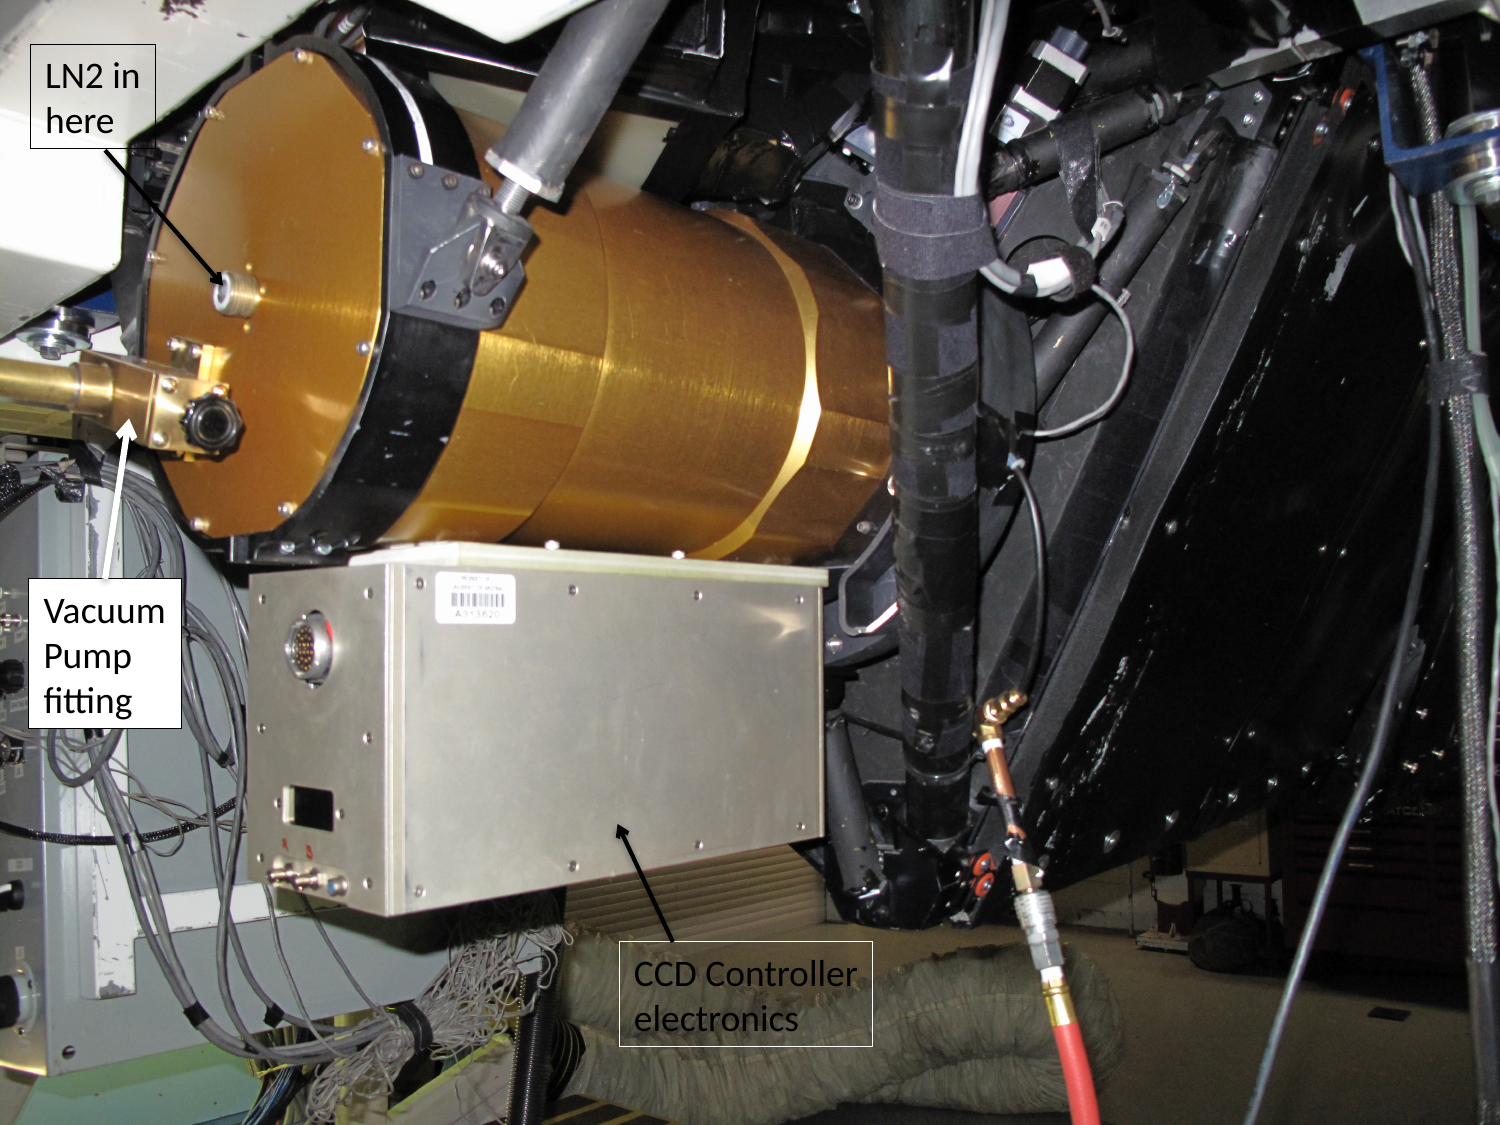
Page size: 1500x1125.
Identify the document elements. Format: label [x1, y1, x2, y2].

text_box [95, 158, 232, 278]
picture [0, 0, 1500, 1125]
text_box [36, 486, 198, 511]
text_box [585, 855, 705, 911]
